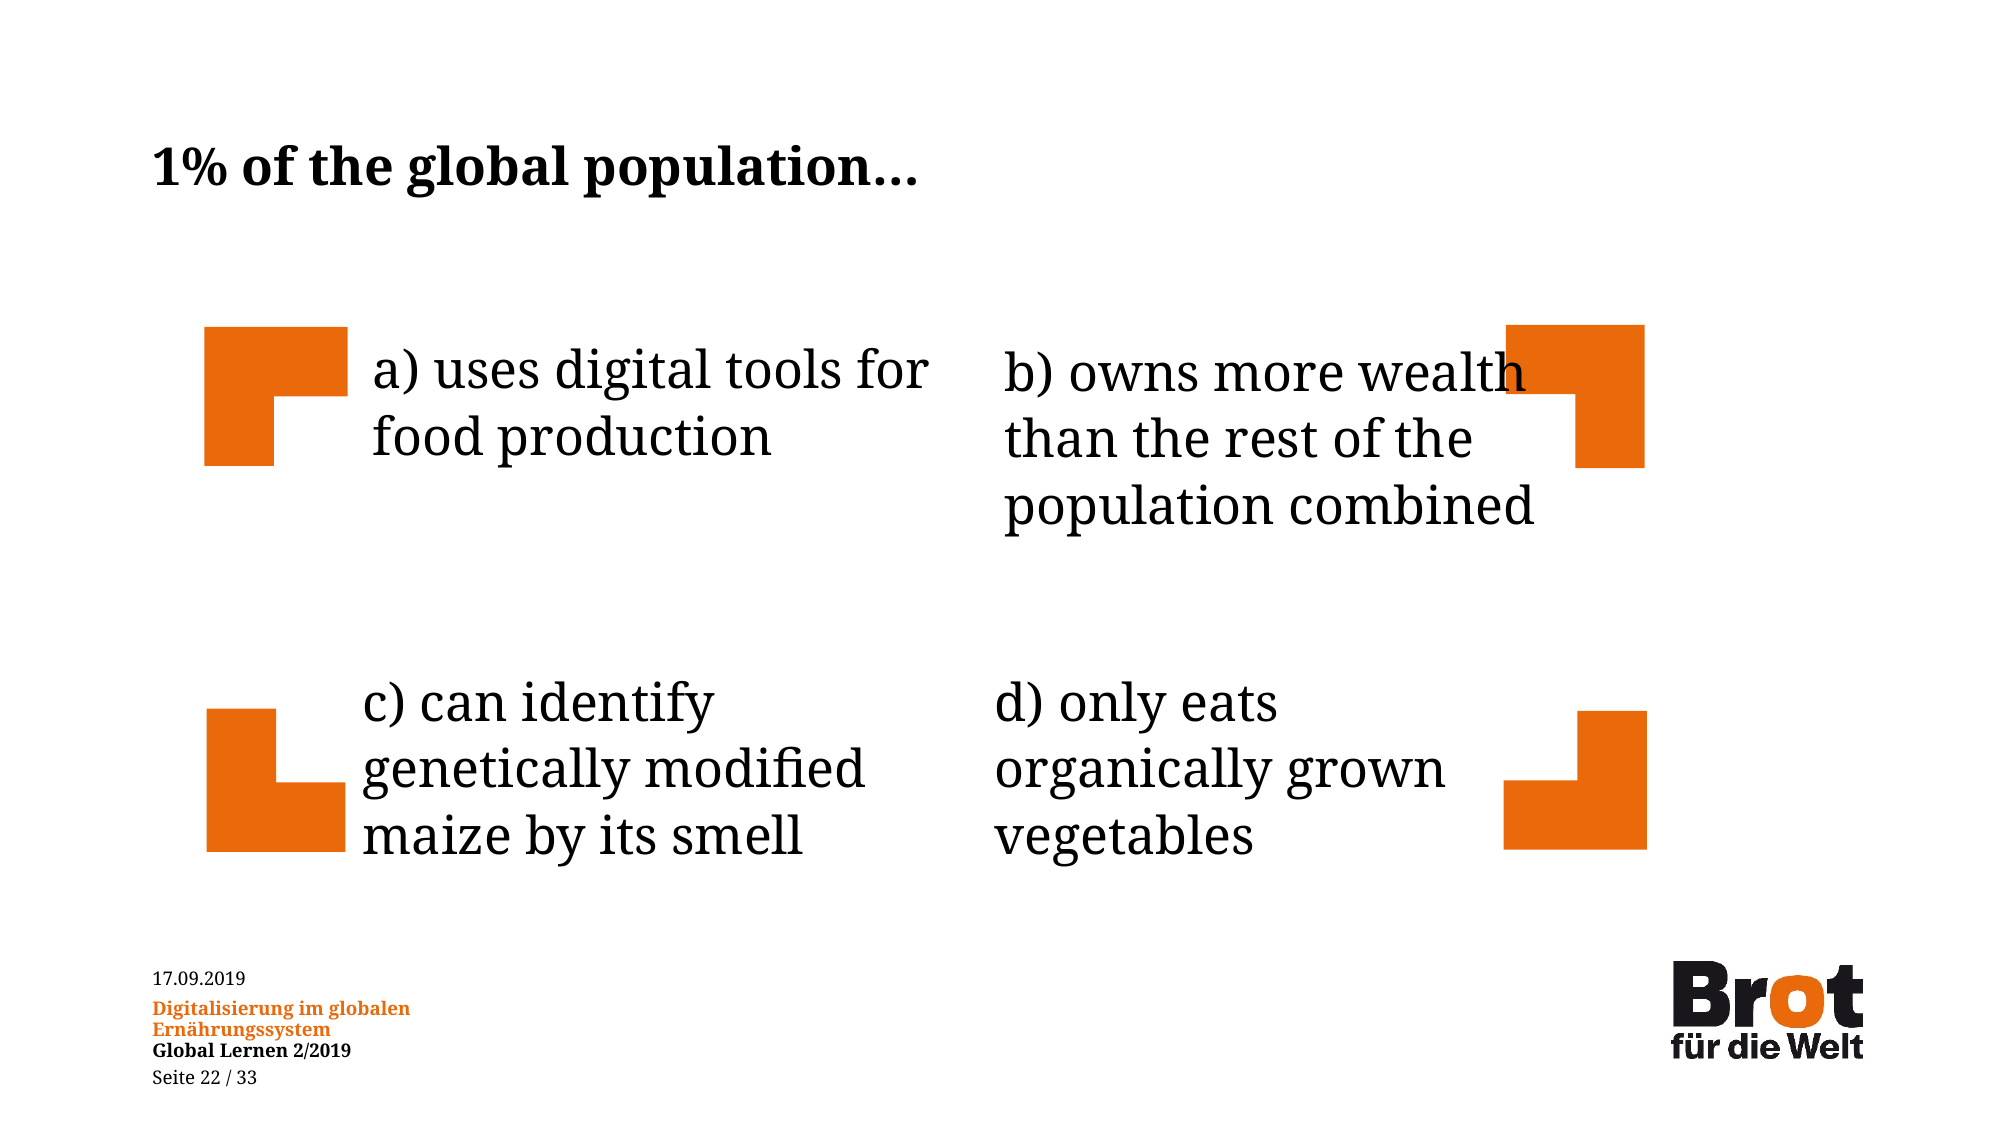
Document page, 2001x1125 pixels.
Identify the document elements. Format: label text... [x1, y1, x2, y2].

text_box c) can identify genetically modified maize by its smell [347, 657, 980, 852]
text_box d) only eats organically grown vegetables [980, 657, 1567, 850]
text_box [203, 326, 349, 467]
text_box [1503, 710, 1648, 851]
picture [1671, 961, 1863, 1059]
title 1% of the global population… [137, 59, 1863, 278]
text_box b) owns more wealth than the rest of the population combined [989, 326, 1569, 520]
text_box a) uses digital tools for food production [357, 324, 990, 520]
text_box [206, 708, 346, 853]
text_box [1505, 324, 1646, 469]
